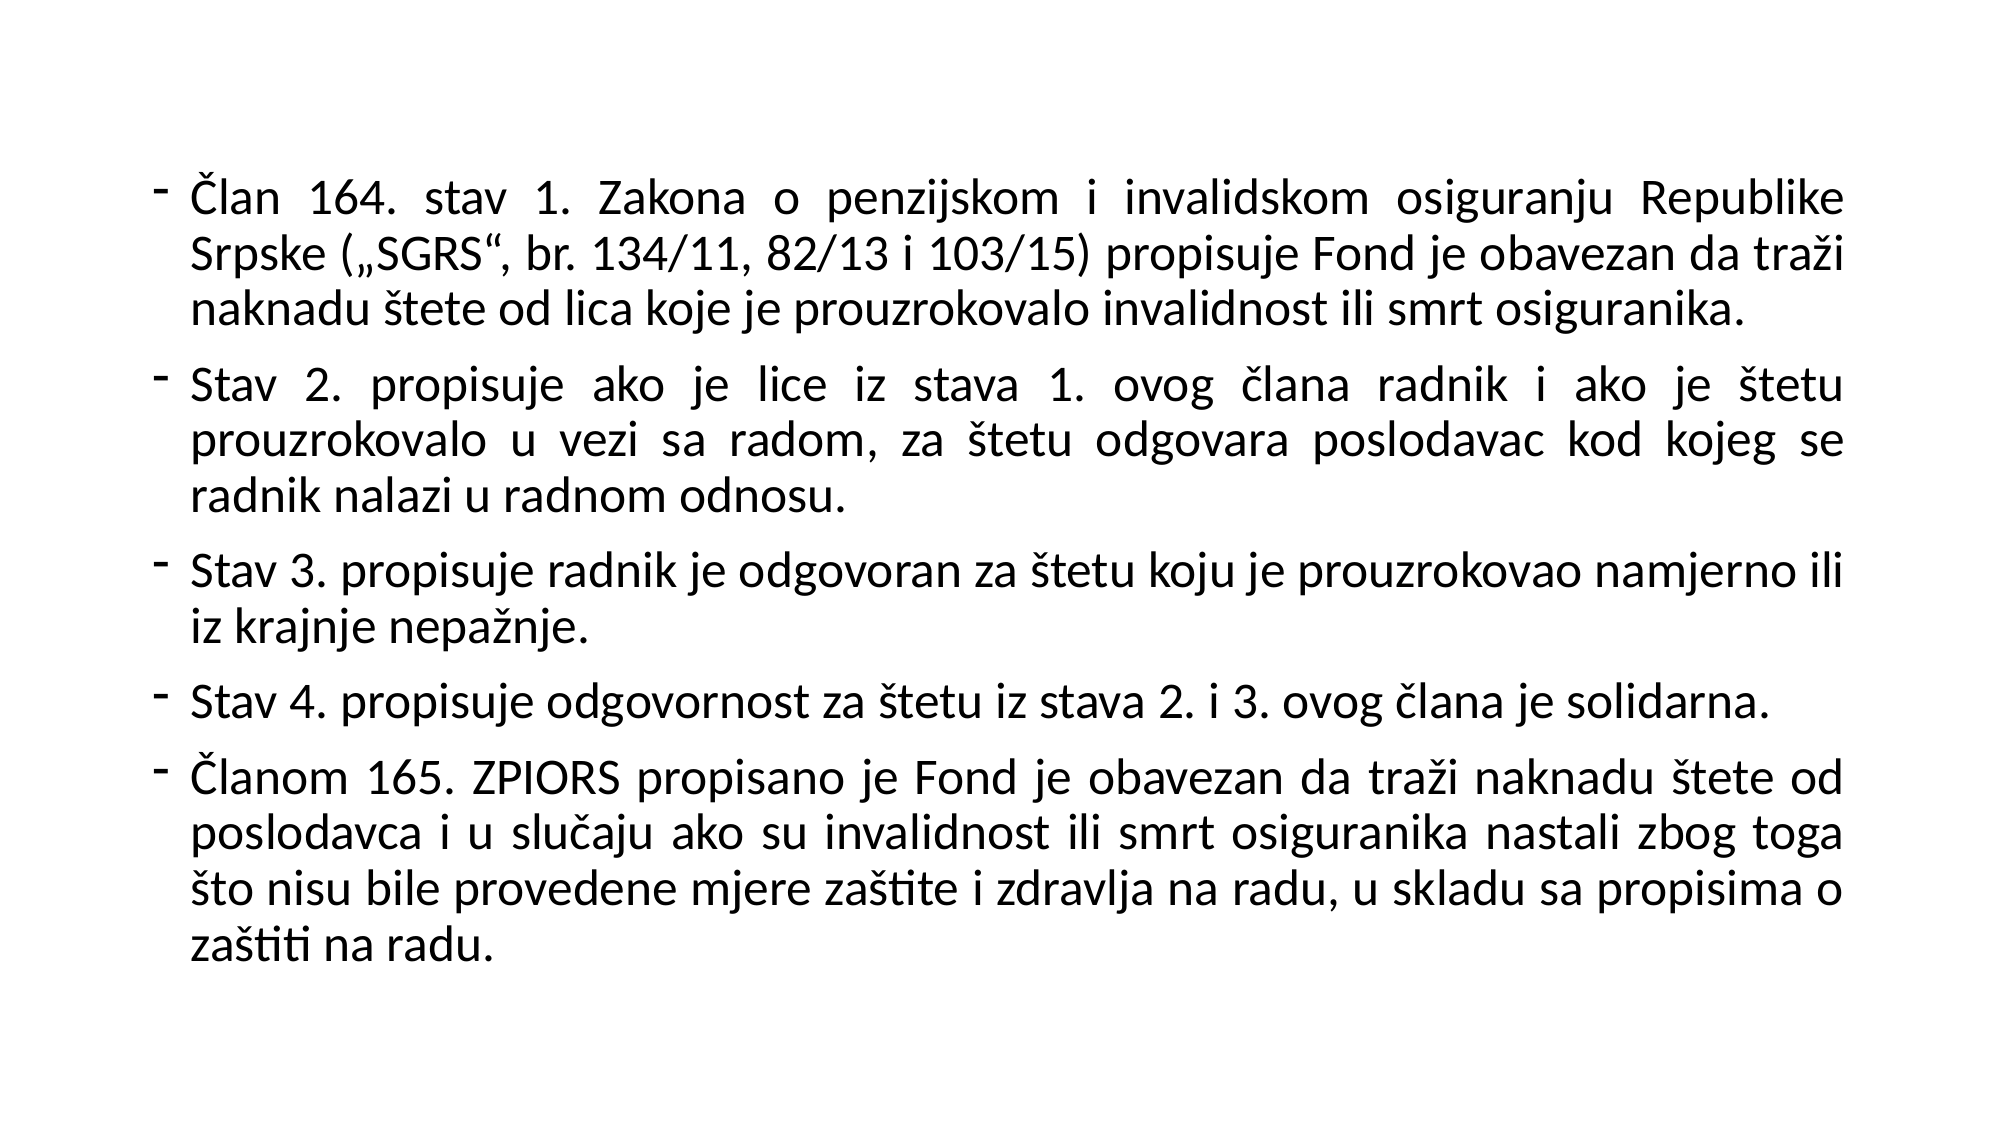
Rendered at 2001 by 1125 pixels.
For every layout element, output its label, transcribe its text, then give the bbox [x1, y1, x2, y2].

list Član 164. stav 1. Zakona o penzijskom i invalidskom osiguranju Republike Srpske („SGRS“, br. 134/11, 82/13 i 103/15) propisuje Fond je obavezan da traži naknadu štete od lica koje je prouzrokovalo invalidnost ili smrt osiguranika. Stav 2. propisuje ako je lice iz stava 1. ovog člana radnik i ako je štetu prouzrokovalo u vezi sa radom, za štetu odgovara poslodavac kod kojeg se radnik nalazi u radnom odnosu. Stav 3. propisuje radnik je odgovoran za štetu koju je prouzrokovao namjerno ili iz krajnje nepažnje. Stav 4. propisuje odgovornost za štetu iz stava 2. i 3. ovog člana je solidarna. Članom 165. ZPIORS propisano je Fond je obavezan da traži naknadu štete od poslodavca i u slučaju ako su invalidnost ili smrt osiguranika nastali zbog toga što nisu bile provedene mjere zaštite i zdravlja na radu, u skladu sa propisima o zaštiti na radu. [137, 162, 1863, 1014]
